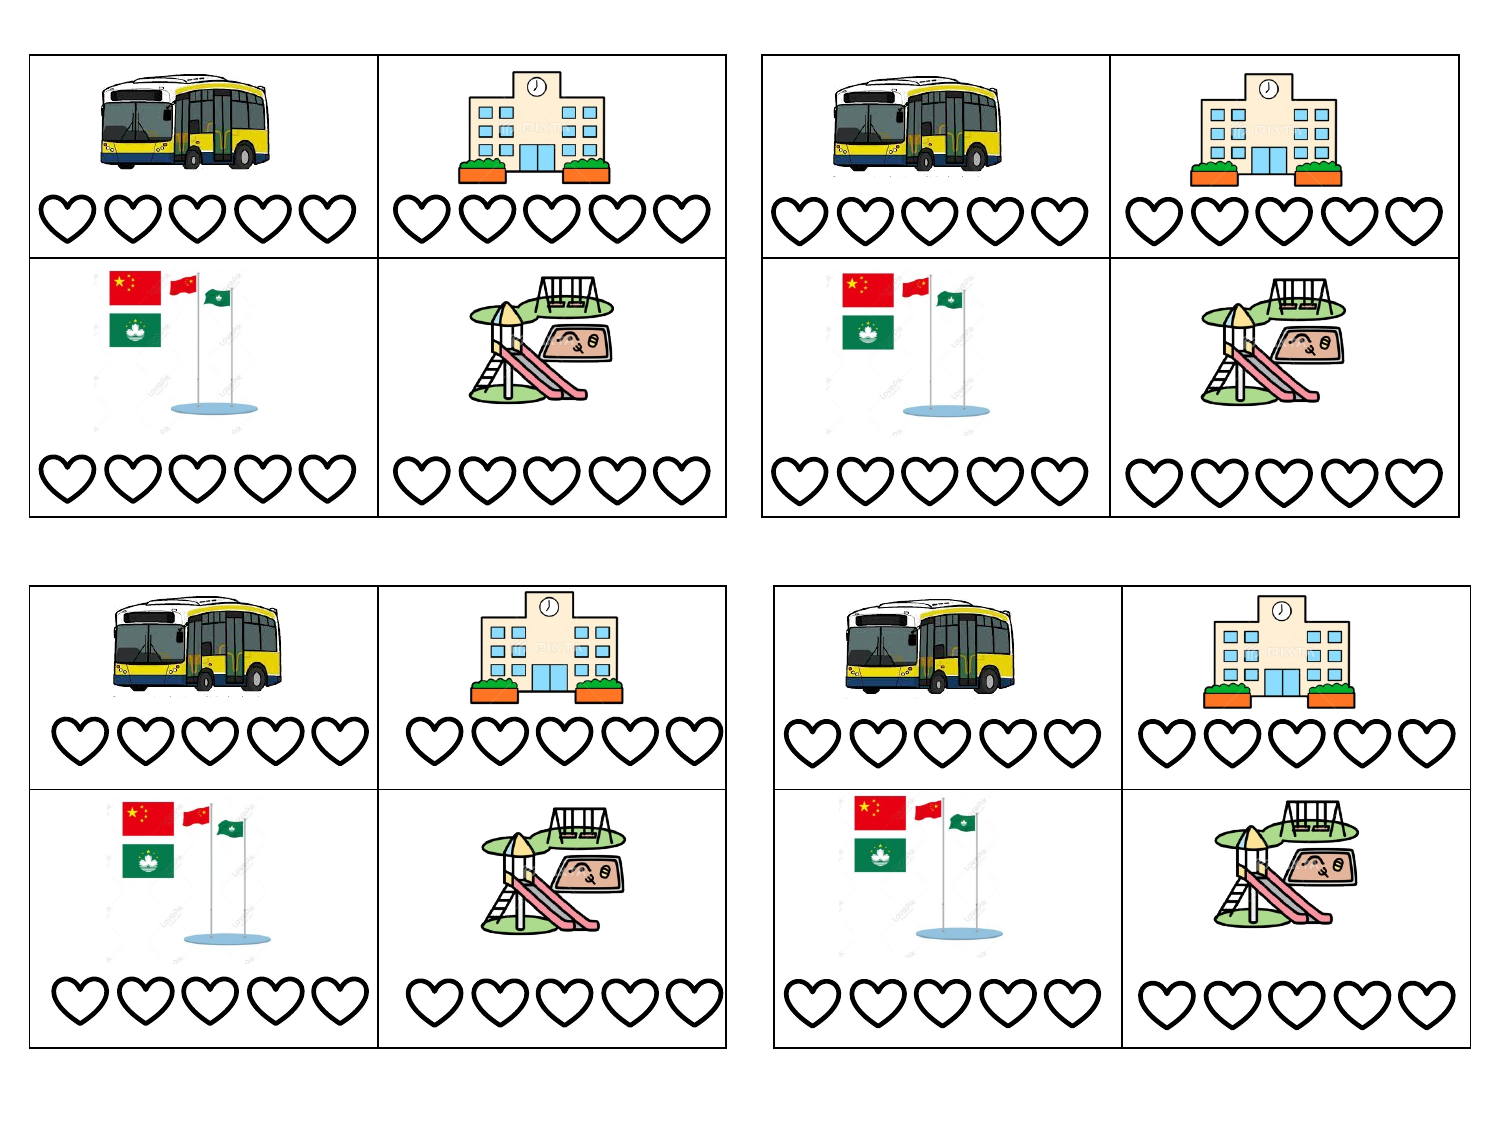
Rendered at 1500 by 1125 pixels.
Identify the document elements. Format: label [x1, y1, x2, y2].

text_box [298, 454, 356, 504]
table_header [379, 587, 725, 789]
text_box [1191, 458, 1249, 508]
text_box [247, 716, 305, 766]
text_box [771, 457, 829, 506]
text_box [393, 194, 451, 244]
text_box [914, 979, 971, 1029]
picture [465, 585, 628, 707]
text_box [979, 719, 1037, 769]
table_header [379, 56, 725, 257]
text_box [311, 976, 369, 1026]
table_header [763, 56, 1109, 257]
text_box [1203, 720, 1262, 769]
text_box [535, 716, 594, 766]
table_cell [379, 790, 725, 1047]
text_box [979, 979, 1037, 1029]
table_cell [763, 259, 1109, 516]
text_box [38, 454, 97, 504]
text_box [914, 719, 971, 769]
text_box [1385, 458, 1443, 508]
text_box [1125, 197, 1183, 247]
text_box [1031, 457, 1089, 506]
text_box [588, 456, 647, 506]
text_box [117, 716, 175, 766]
picture [1199, 273, 1347, 412]
text_box [849, 719, 907, 769]
text_box [51, 716, 109, 766]
text_box [966, 197, 1024, 247]
table_header [775, 587, 1121, 789]
text_box [471, 716, 529, 766]
text_box [849, 979, 907, 1029]
text_box [1031, 197, 1089, 247]
text_box [168, 194, 226, 244]
picture [1197, 590, 1360, 712]
table_header [30, 56, 377, 257]
picture [466, 270, 615, 410]
text_box [234, 454, 292, 504]
text_box [117, 976, 175, 1026]
text_box [784, 979, 841, 1029]
picture [825, 66, 1006, 177]
table_cell [379, 259, 725, 516]
text_box [406, 716, 464, 766]
text_box [104, 454, 162, 504]
text_box [784, 719, 841, 769]
text_box [665, 978, 724, 1028]
text_box [406, 978, 464, 1028]
text_box [181, 716, 239, 766]
text_box [458, 456, 517, 506]
text_box [1398, 981, 1456, 1030]
text_box [1255, 458, 1313, 508]
text_box [1268, 981, 1326, 1030]
text_box [523, 195, 581, 244]
table_cell [775, 790, 1121, 1047]
picture [479, 802, 628, 941]
picture [825, 269, 1011, 437]
text_box [298, 194, 356, 244]
table_header [30, 587, 377, 789]
picture [452, 66, 615, 187]
text_box [104, 194, 162, 244]
text_box [1044, 979, 1101, 1029]
text_box [837, 457, 894, 506]
table_cell [30, 790, 377, 1047]
text_box [1044, 719, 1101, 769]
picture [838, 791, 1023, 959]
text_box [901, 457, 959, 506]
text_box [1398, 719, 1456, 769]
text_box [1125, 458, 1183, 508]
text_box [247, 976, 305, 1026]
picture [1211, 795, 1360, 934]
text_box [1203, 981, 1262, 1030]
text_box [601, 978, 659, 1028]
picture [93, 63, 274, 175]
table_cell [1123, 790, 1470, 1047]
text_box [601, 716, 659, 766]
text_box [1138, 719, 1196, 769]
text_box [1268, 720, 1326, 769]
text_box [653, 456, 711, 506]
picture [93, 266, 278, 434]
text_box [311, 716, 369, 766]
text_box [168, 454, 226, 504]
text_box [771, 197, 829, 247]
text_box [51, 976, 109, 1026]
text_box [523, 456, 581, 506]
text_box [653, 194, 711, 244]
text_box [181, 976, 239, 1026]
text_box [588, 194, 647, 244]
text_box [1385, 197, 1443, 247]
text_box [966, 457, 1024, 506]
picture [1185, 68, 1347, 190]
text_box [665, 716, 724, 766]
text_box [458, 195, 517, 244]
text_box [1333, 719, 1392, 769]
text_box [1255, 197, 1313, 247]
text_box [535, 978, 594, 1028]
table_header [1111, 56, 1458, 257]
text_box [1138, 981, 1196, 1030]
picture [106, 797, 291, 965]
table_header [1123, 587, 1470, 789]
text_box [901, 197, 959, 247]
text_box [1191, 197, 1249, 247]
text_box [471, 978, 529, 1028]
table_cell [1111, 259, 1458, 516]
text_box [1321, 197, 1379, 247]
text_box [1321, 458, 1379, 508]
text_box [1333, 981, 1392, 1030]
text_box [38, 194, 97, 244]
table_cell [30, 259, 377, 516]
text_box [234, 194, 292, 244]
picture [838, 588, 1019, 699]
text_box [837, 197, 894, 247]
picture [106, 585, 287, 697]
text_box [393, 456, 451, 506]
